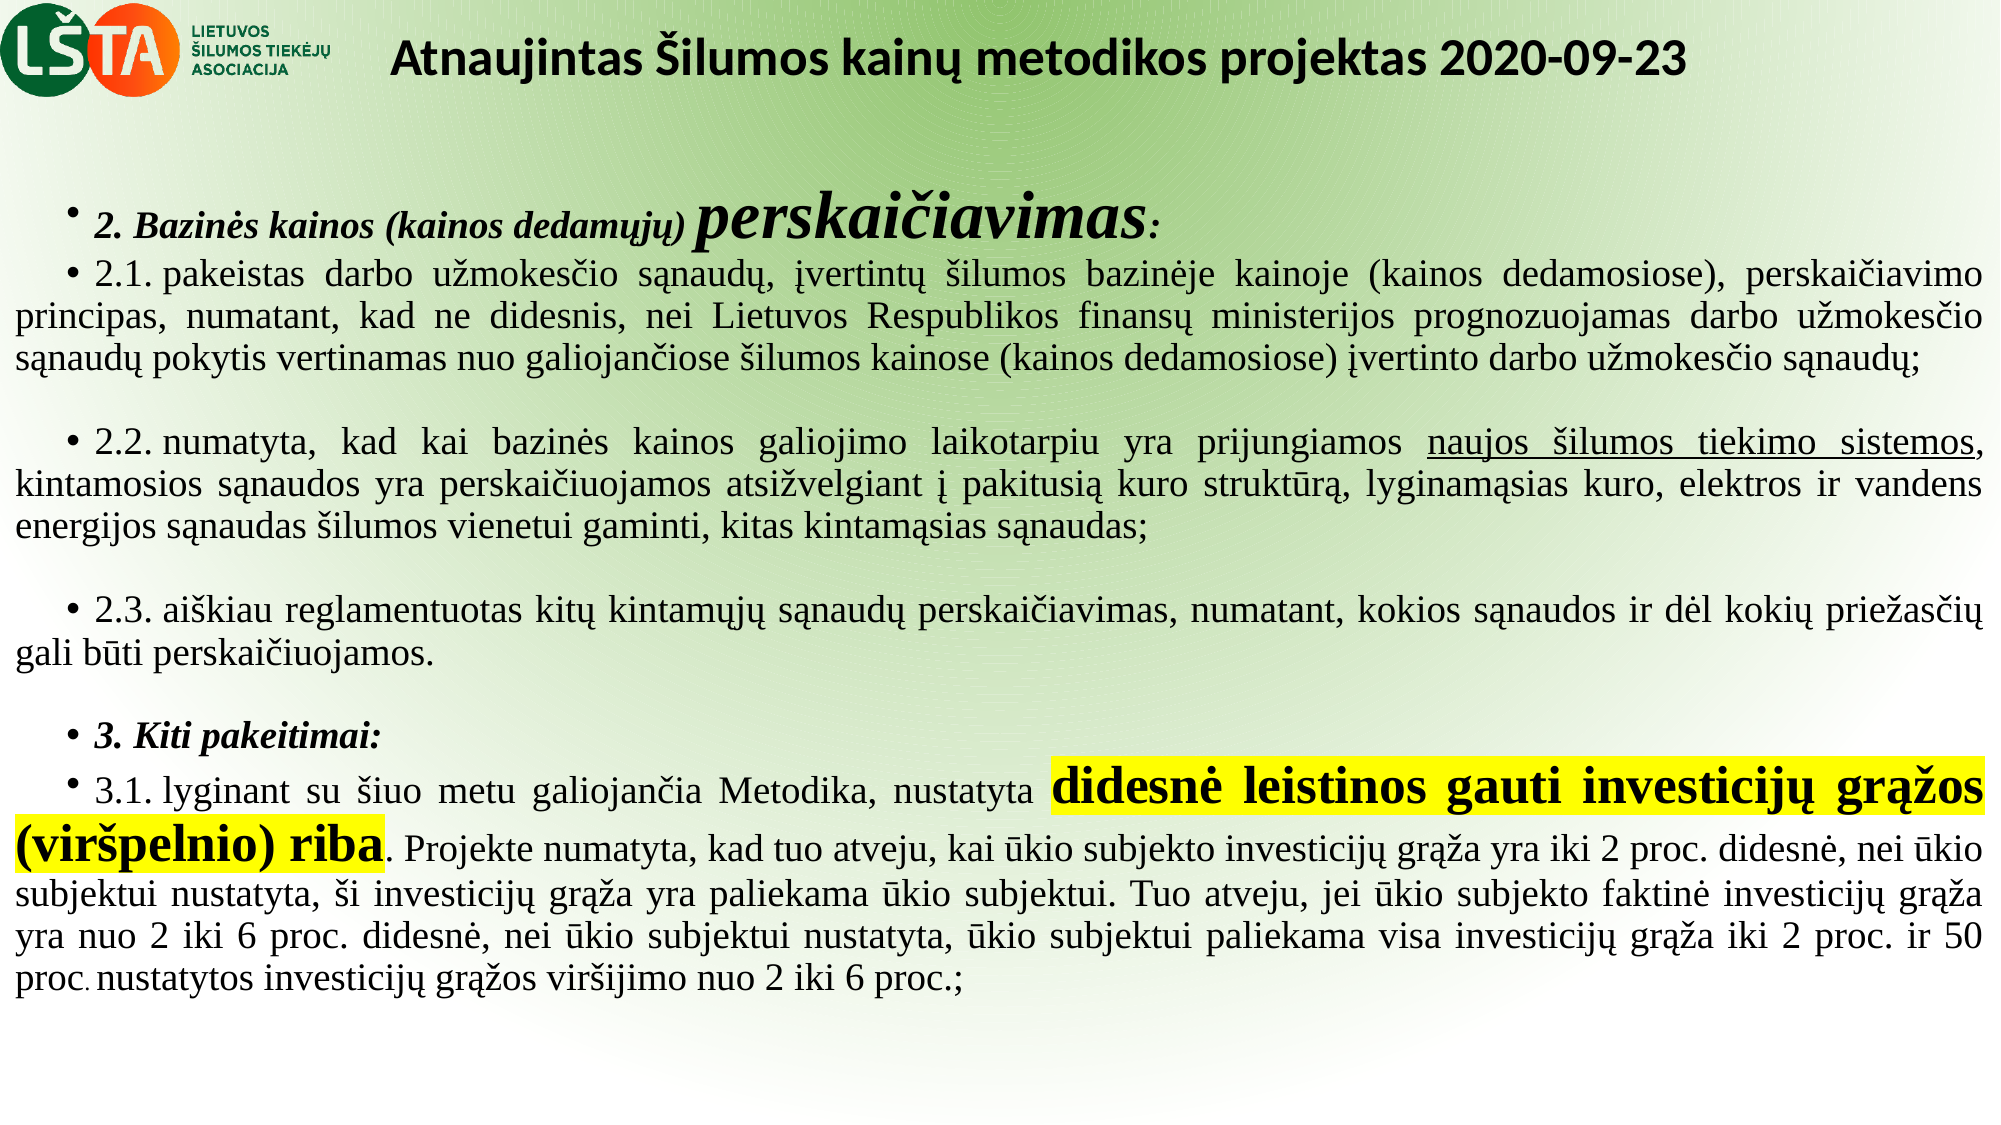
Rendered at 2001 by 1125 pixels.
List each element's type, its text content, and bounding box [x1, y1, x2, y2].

picture [0, 3, 330, 97]
title Atnaujintas Šilumos kainų metodikos projektas 2020-09-23 [375, 3, 2000, 112]
list 2. Bazinės kainos (kainos dedamųjų) perskaičiavimas: 2.1. pakeistas darbo užmokesčio sąnaudų, įvertintų šilumos bazinėje kainoje (kainos dedamosiose), perskaičiavimo principas, numatant, kad ne didesnis, nei Lietuvos Respublikos finansų ministerijos prognozuojamas darbo užmokesčio sąnaudų pokytis vertinamas nuo galiojančiose šilumos kainose (kainos dedamosiose) įvertinto darbo užmokesčio sąnaudų; 2.2. numatyta, kad kai bazinės kainos galiojimo laikotarpiu yra prijungiamos naujos šilumos tiekimo sistemos, kintamosios sąnaudos yra perskaičiuojamos atsižvelgiant į pakitusią kuro struktūrą, lyginamąsias kuro, elektros ir vandens energijos sąnaudas šilumos vienetui gaminti, kitas kintamąsias sąnaudas; 2.3. aiškiau reglamentuotas kitų kintamųjų sąnaudų perskaičiavimas, numatant, kokios sąnaudos ir dėl kokių priežasčių gali būti perskaičiuojamos. 3. Kiti pakeitimai: 3.1. lyginant su šiuo metu galiojančia Metodika, nustatyta didesnė leistinos gauti investicijų grąžos (viršpelnio) riba. Projekte numatyta, kad tuo atveju, kai ūkio subjekto investicijų grąža yra iki 2 proc. didesnė, nei ūkio subjektui nustatyta, ši investicijų grąža yra paliekama ūkio subjektui. Tuo atveju, jei ūkio subjekto faktinė investicijų grąža yra nuo 2 iki 6 proc. didesnė, nei ūkio subjektui nustatyta, ūkio subjektui paliekama visa investicijų grąža iki 2 proc. ir 50 proc. nustatytos investicijų grąžos viršijimo nuo 2 iki 6 proc.; [0, 171, 2000, 1014]
